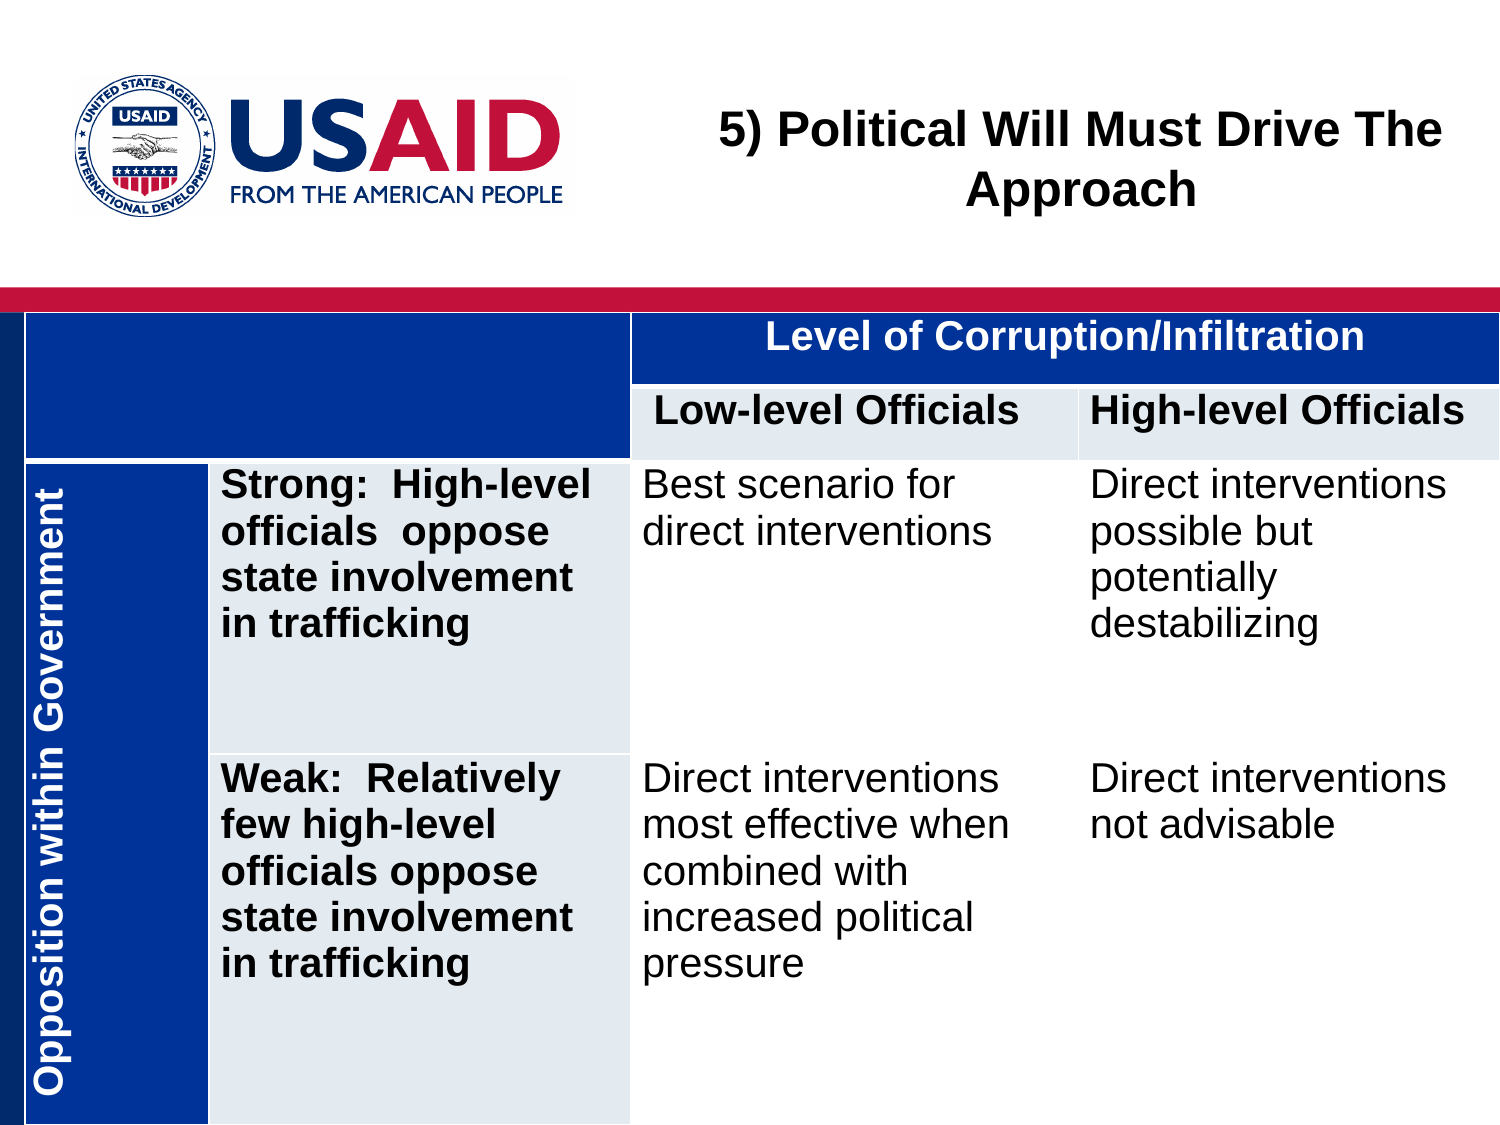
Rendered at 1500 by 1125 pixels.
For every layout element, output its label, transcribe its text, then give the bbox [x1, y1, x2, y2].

table_cell Opposition within Government [26, 464, 208, 1124]
picture [74, 75, 575, 217]
table_cell Strong: High-level officials oppose state involvement in trafficking [210, 464, 630, 753]
table_header Level of Corruption/Infiltration [632, 313, 1499, 384]
table_cell Best scenario for direct interventions [632, 462, 1078, 753]
table_cell Direct interventions most effective when combined with increased political pressure [632, 755, 1078, 1124]
table_cell Direct interventions possible but potentially destabilizing [1079, 462, 1499, 753]
table_cell Weak: Relatively few high-level officials oppose state involvement in trafficking [210, 755, 630, 1124]
table_cell Low-level Officials [632, 389, 1078, 460]
table_cell High-level Officials [1079, 389, 1499, 460]
text_box 5) Political Will Must Drive The Approach [687, 99, 1475, 213]
table_cell Direct interventions not advisable [1079, 755, 1499, 1124]
table_header [26, 313, 630, 458]
